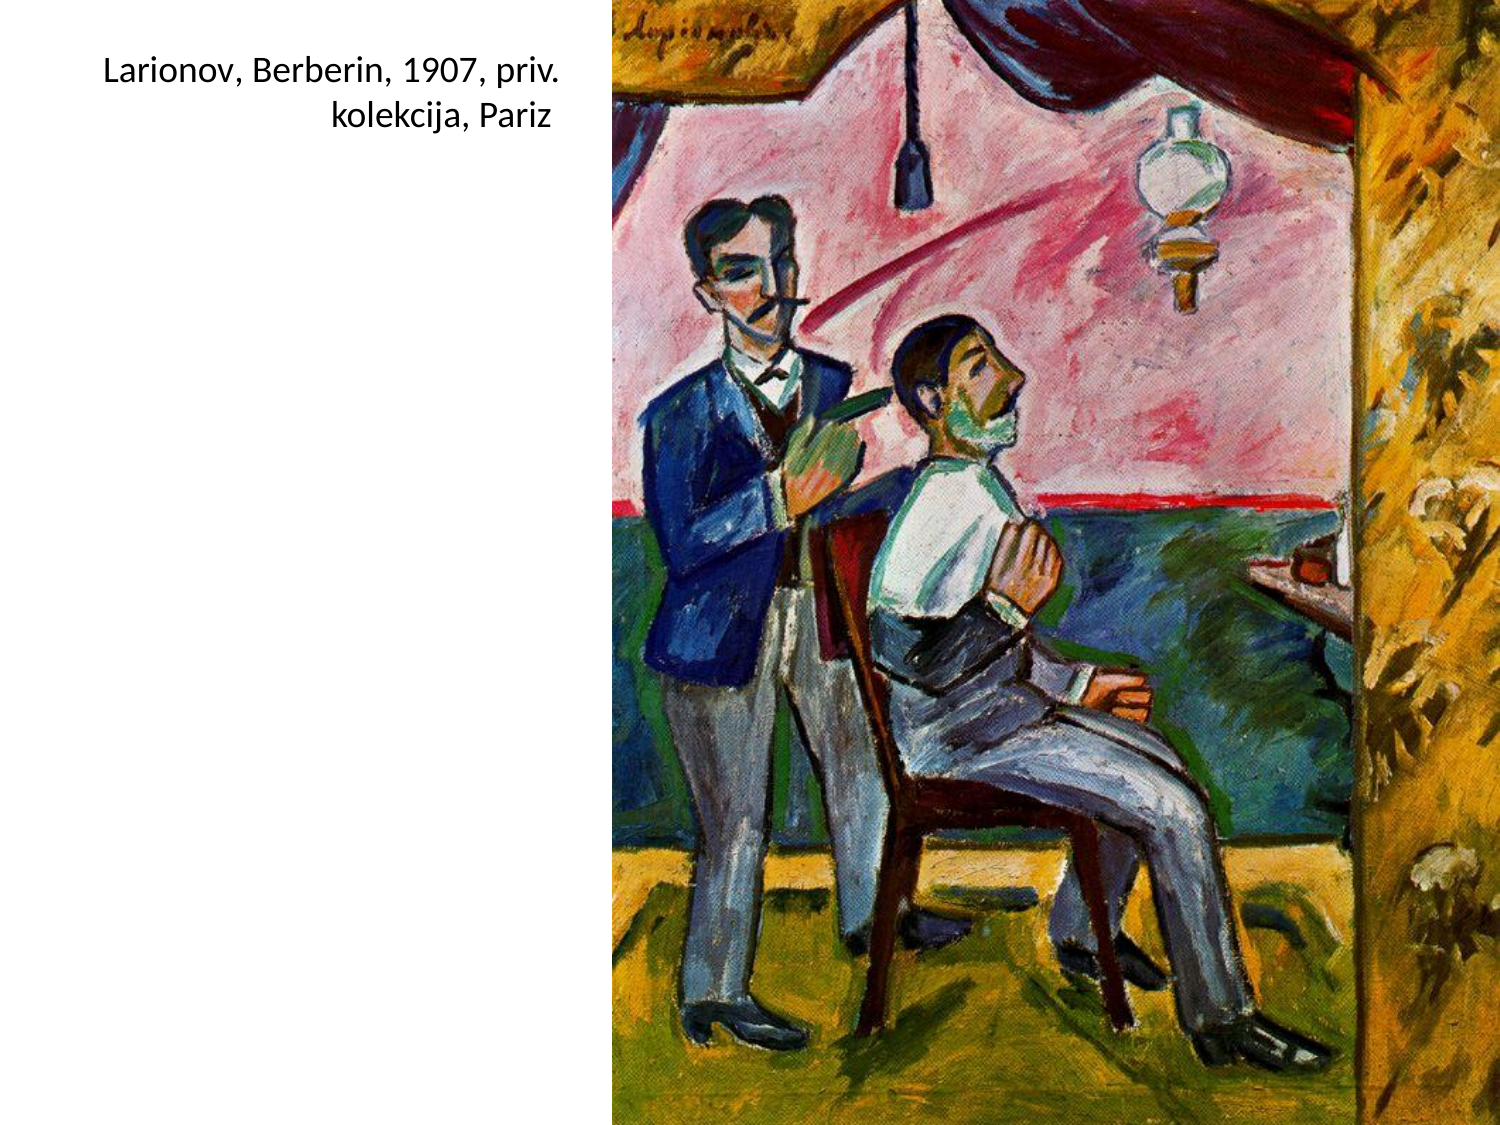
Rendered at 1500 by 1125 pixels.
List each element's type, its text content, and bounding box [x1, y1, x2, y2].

text_box Larionov, Berberin, 1907, priv. kolekcija, Pariz [62, 37, 575, 143]
picture [612, 0, 1500, 1125]
